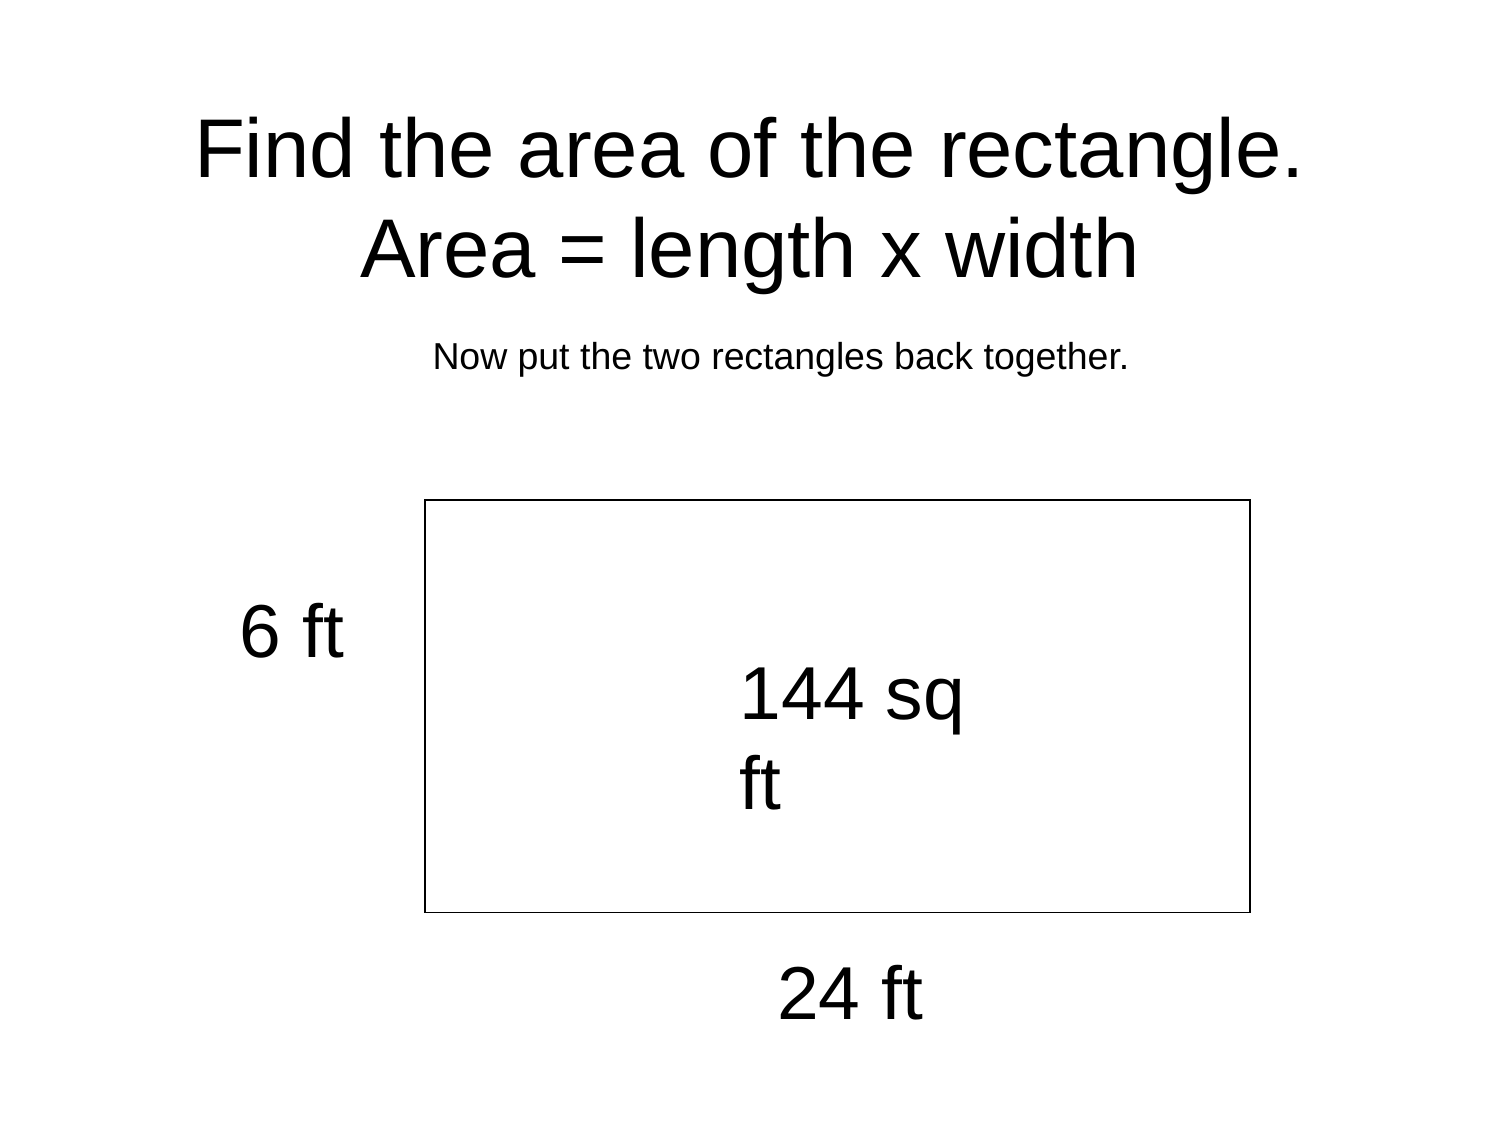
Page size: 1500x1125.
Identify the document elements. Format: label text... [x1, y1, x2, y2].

text_box 144 sq ft [724, 637, 1038, 833]
text_box [424, 500, 1250, 913]
text_box 24 ft [462, 937, 1400, 1043]
text_box Find the area of the rectangle. Area = length x width [112, 99, 1388, 288]
text_box Now put the two rectangles back together. [224, 324, 1338, 385]
text_box 6 ft [224, 574, 424, 680]
